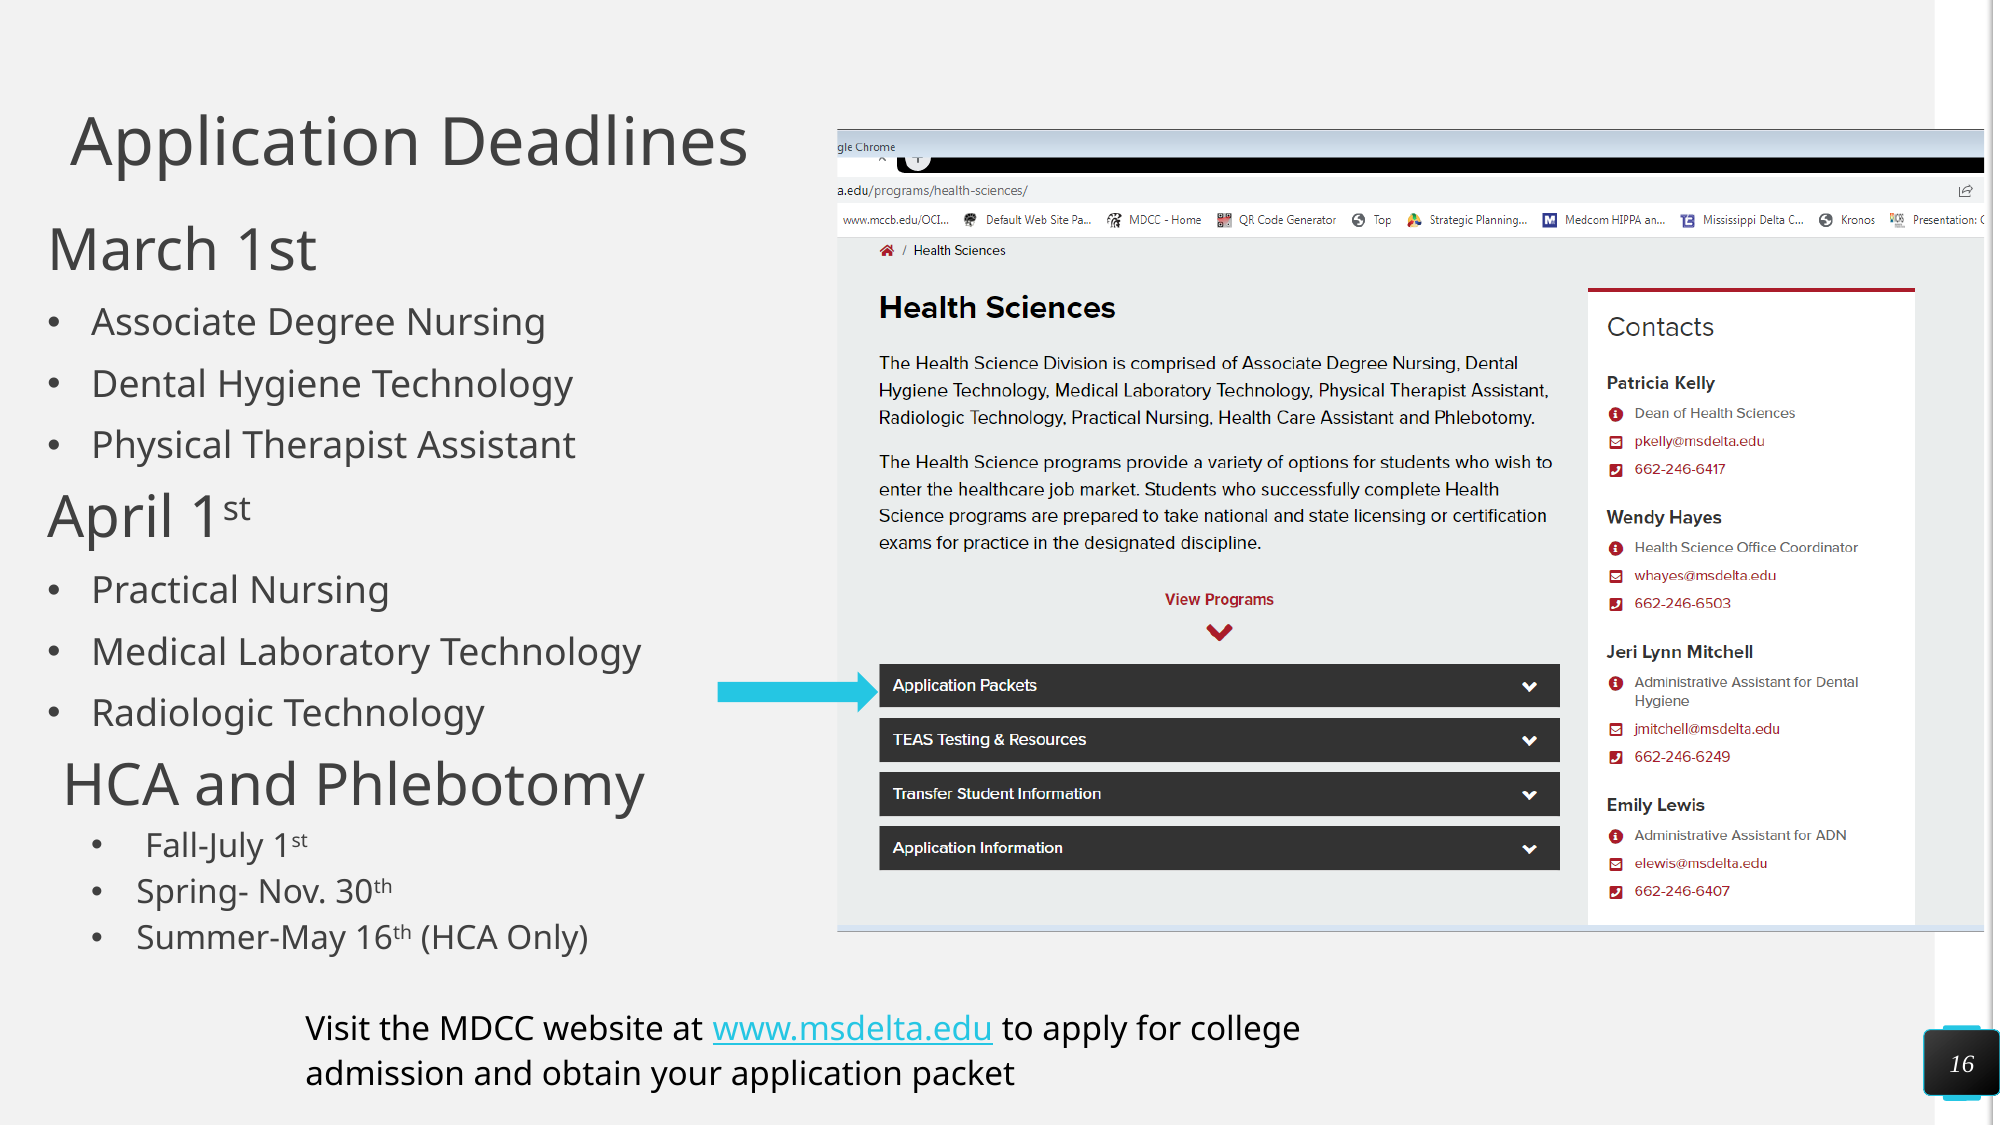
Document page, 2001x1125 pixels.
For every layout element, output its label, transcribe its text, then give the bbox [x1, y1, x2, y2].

text_box Visit the MDCC website at www.msdelta.edu to apply for college admission and obtain your application packet [290, 999, 1411, 1100]
slide_number 16 [1923, 1029, 2000, 1096]
text_box [716, 680, 837, 704]
title Application Deadlines [70, 108, 969, 180]
list March 1st Associate Degree Nursing Dental Hygiene Technology Physical Therapist Assistant April 1st Practical Nursing Medical Laboratory Technology Radiologic Technology HCA and Phlebotomy Fall-July 1st Spring- Nov. 30th Summer-May 16th (HCA Only) [47, 219, 837, 811]
picture [837, 129, 1984, 932]
